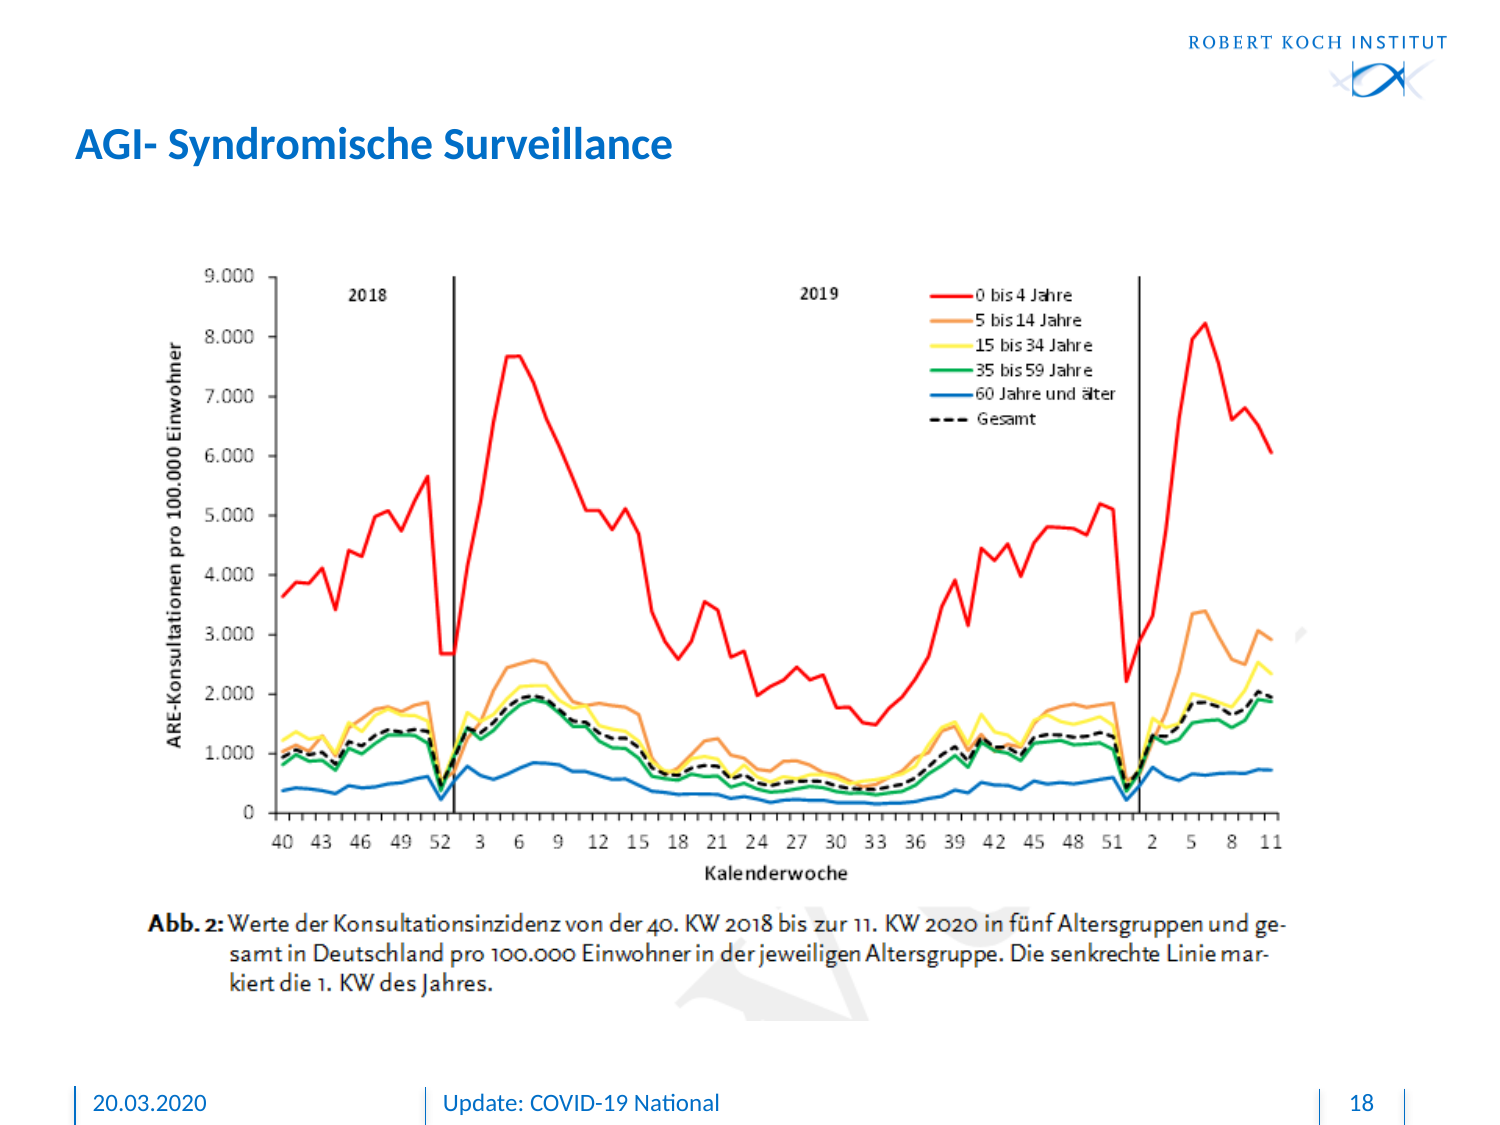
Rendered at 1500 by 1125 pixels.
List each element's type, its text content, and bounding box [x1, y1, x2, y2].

slide_number 18 [1321, 1086, 1403, 1119]
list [94, 228, 1383, 1021]
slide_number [92, 1086, 398, 1119]
title AGI- Syndromische Surveillance [75, 113, 1403, 170]
footer Update: COVID-19 National [442, 1086, 1293, 1119]
picture [1182, 29, 1454, 109]
